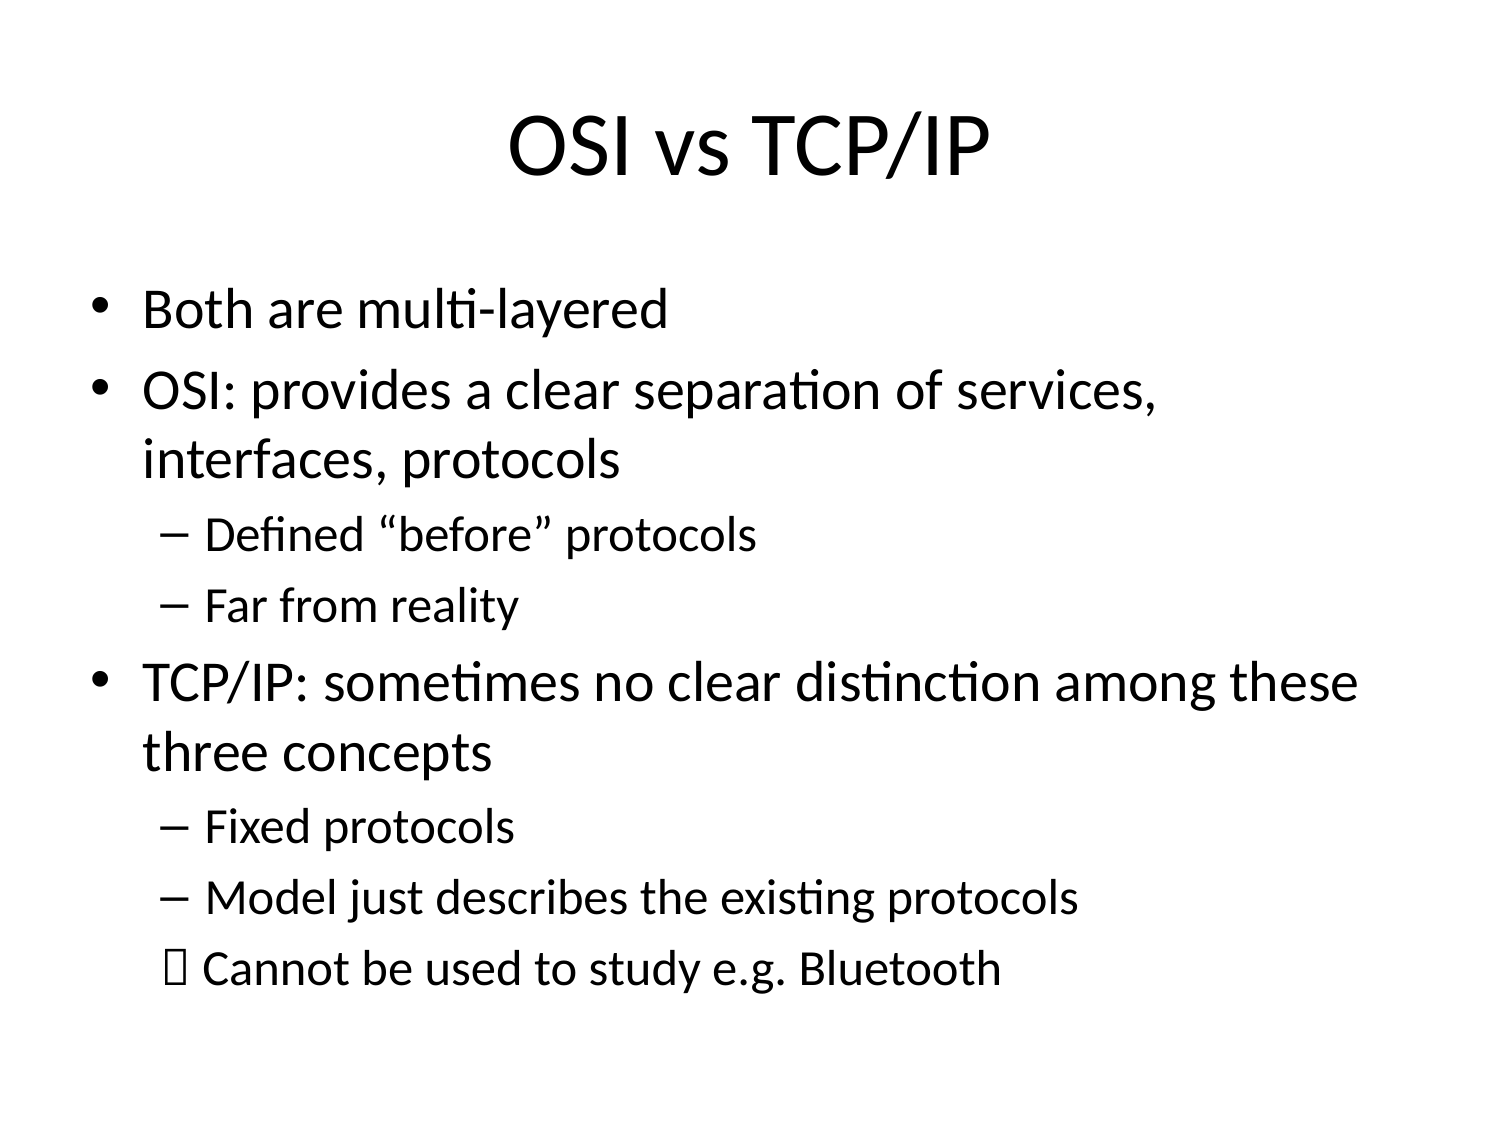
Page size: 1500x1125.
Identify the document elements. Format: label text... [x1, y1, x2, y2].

title OSI vs TCP/IP [75, 45, 1425, 233]
list Both are multi-layered OSI: provides a clear separation of services, interfaces, protocols Defined “before” protocols Far from reality TCP/IP: sometimes no clear distinction among these three concepts Fixed protocols Model just describes the existing protocols  Cannot be used to study e.g. Bluetooth [75, 262, 1425, 1005]
